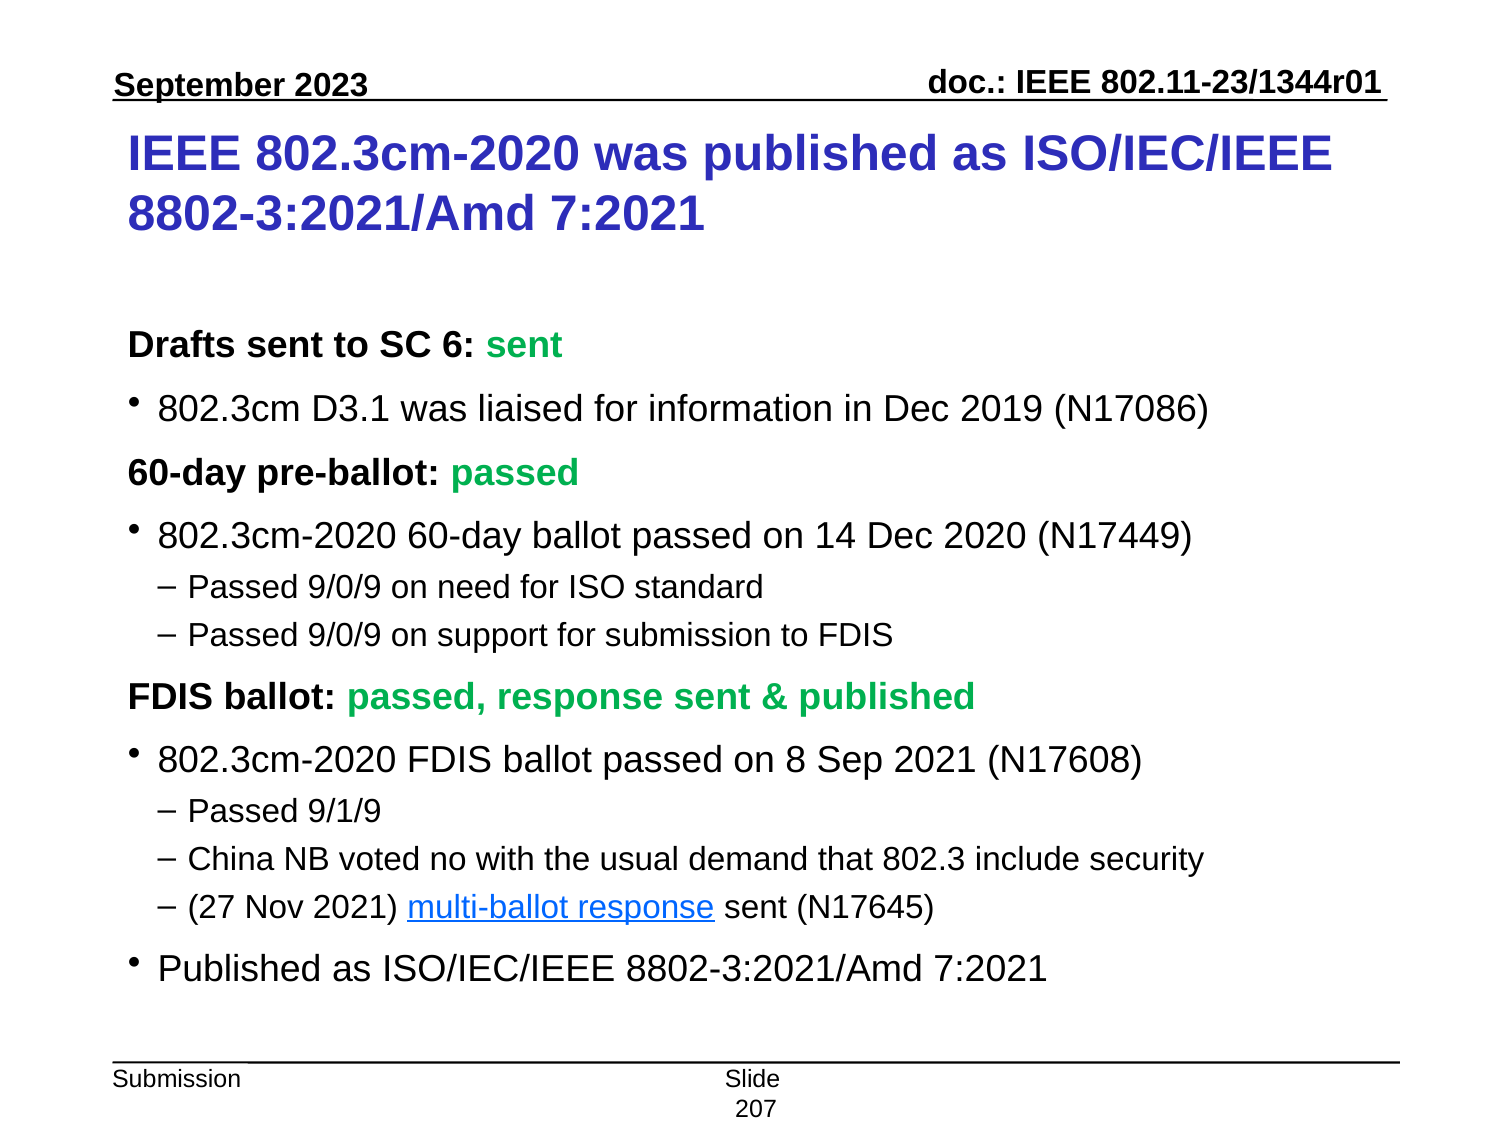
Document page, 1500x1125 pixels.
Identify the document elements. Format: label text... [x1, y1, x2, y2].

list Drafts sent to SC 6: sent 802.3cm D3.1 was liaised for information in Dec 2019 (N17086) 60-day pre-ballot: passed 802.3cm-2020 60-day ballot passed on 14 Dec 2020 (N17449) Passed 9/0/9 on need for ISO standard Passed 9/0/9 on support for submission to FDIS FDIS ballot: passed, response sent & published 802.3cm-2020 FDIS ballot passed on 8 Sep 2021 (N17608) Passed 9/1/9 China NB voted no with the usual demand that 802.3 include security (27 Nov 2021) multi-ballot response sent (N17645) Published as ISO/IEC/IEEE 8802-3:2021/Amd 7:2021 [112, 312, 1388, 988]
slide_number Slide 207 [709, 1061, 803, 1093]
title IEEE 802.3cm-2020 was published as ISO/IEC/IEEE 8802-3:2021/Amd 7:2021 [112, 112, 1388, 288]
